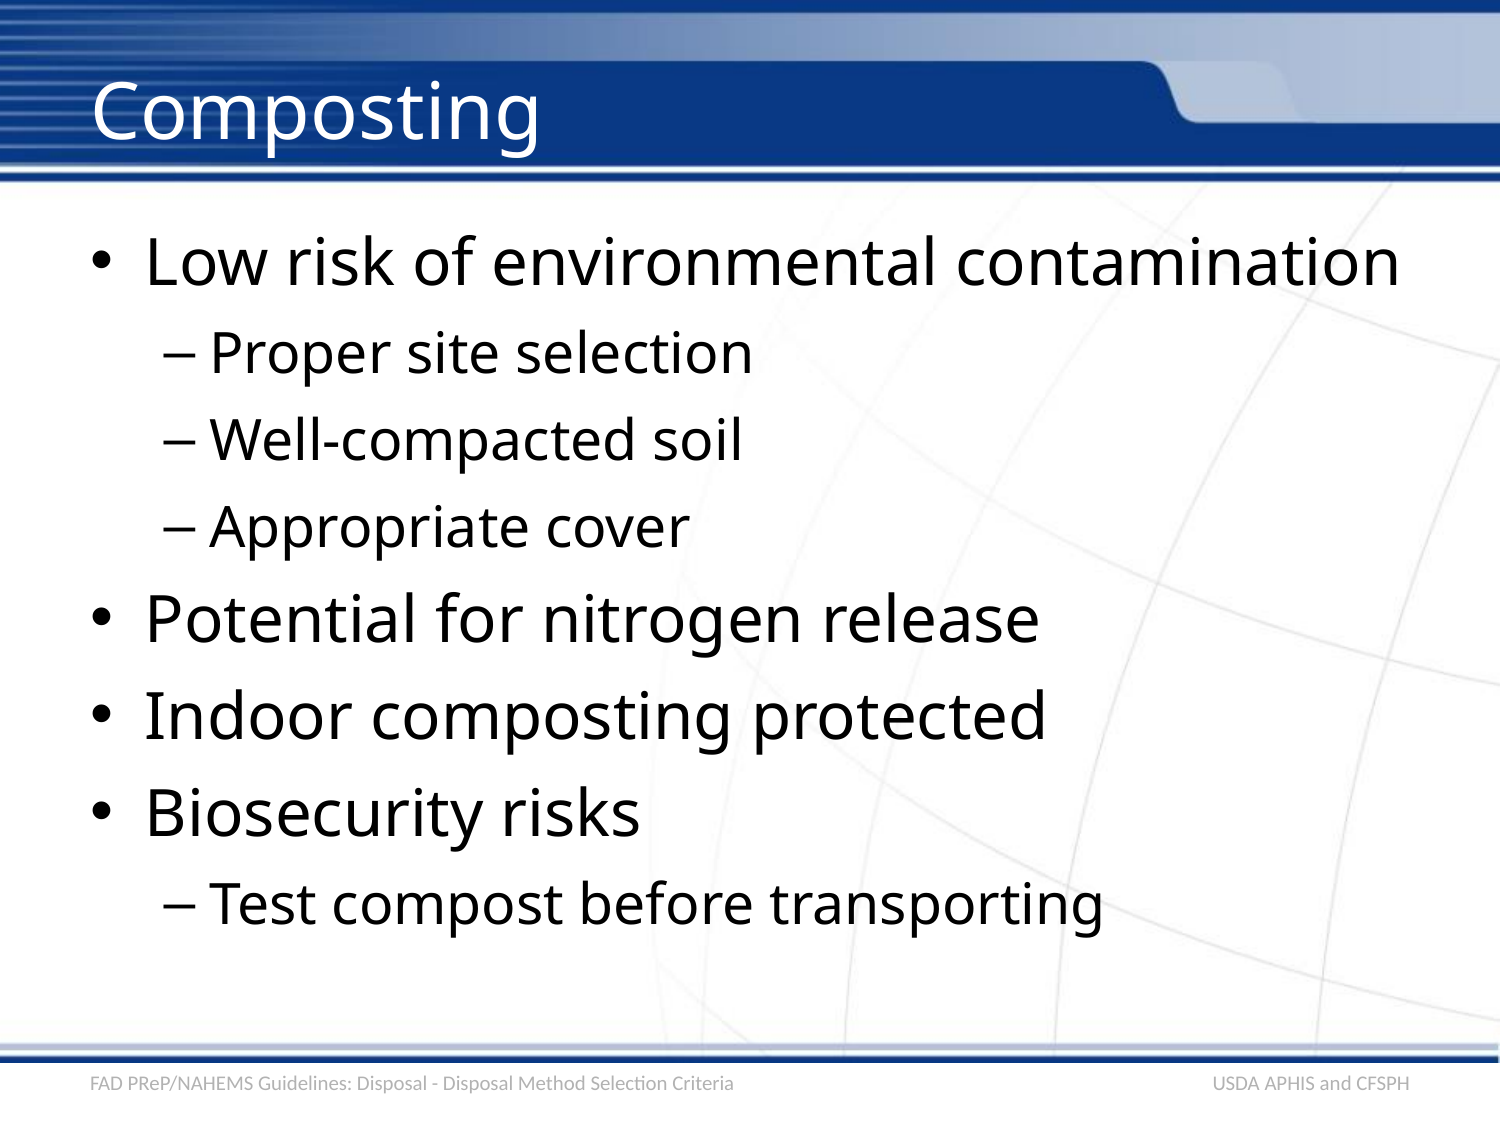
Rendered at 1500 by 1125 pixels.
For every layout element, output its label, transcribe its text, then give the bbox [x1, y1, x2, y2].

list Low risk of environmental contamination Proper site selection Well-compacted soil Appropriate cover Potential for nitrogen release Indoor composting protected Biosecurity risks Test compost before transporting [75, 212, 1425, 1025]
slide_number USDA APHIS and CFSPH [1074, 1042, 1425, 1103]
footer FAD PReP/NAHEMS Guidelines: Disposal - Disposal Method Selection Criteria [75, 1042, 825, 1103]
picture [0, 0, 1500, 1063]
title Composting [75, 24, 1425, 163]
